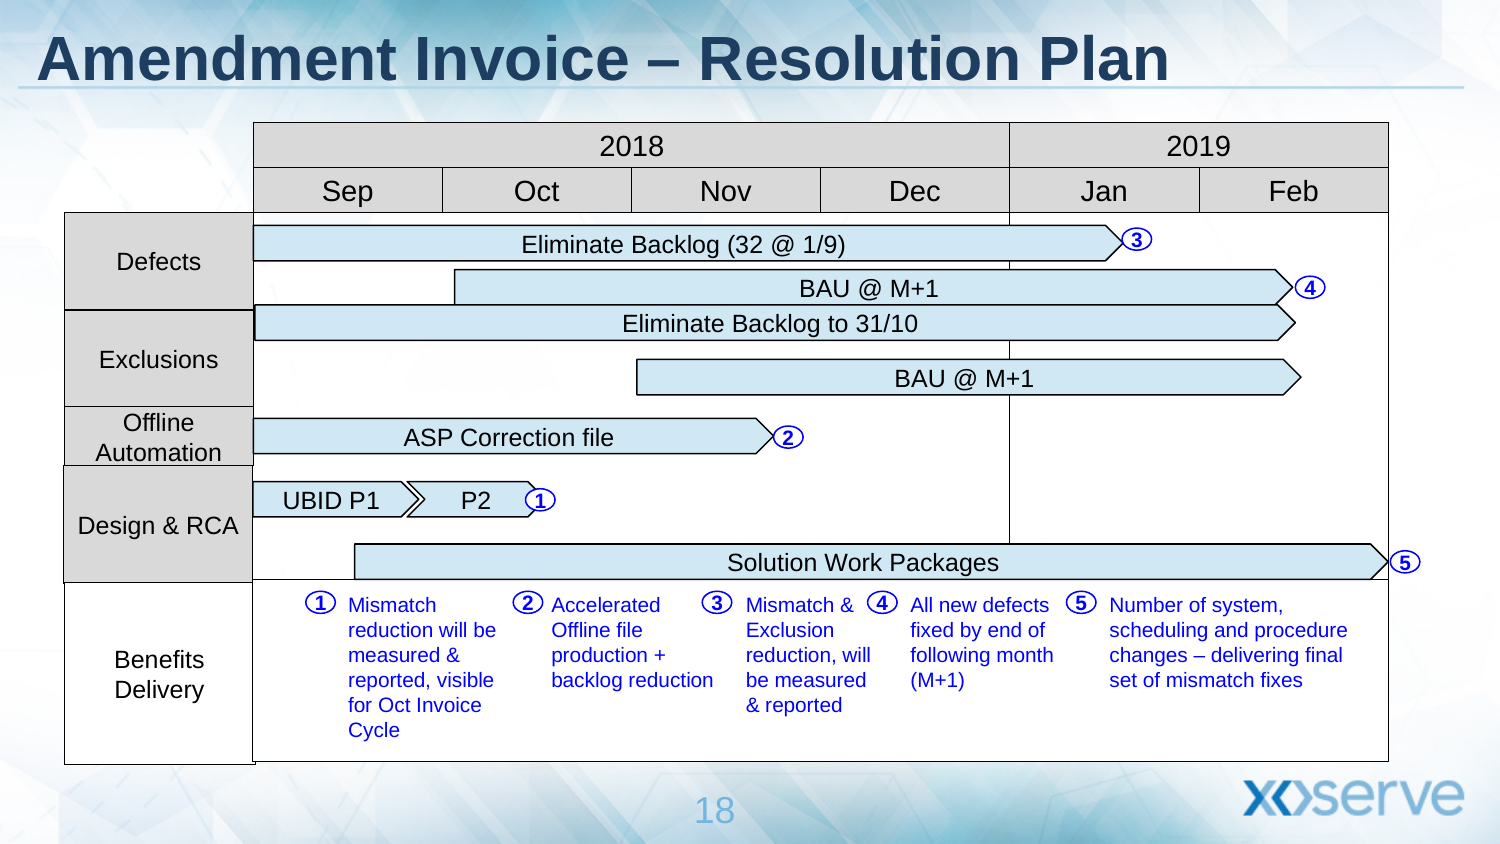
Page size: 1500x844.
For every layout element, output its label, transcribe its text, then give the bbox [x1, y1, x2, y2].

picture [0, 0, 1500, 844]
text_box Accelerated Offline file production + backlog reduction [545, 591, 723, 662]
text_box Solution Work Packages [354, 544, 1389, 580]
text_box Nov [631, 168, 820, 213]
text_box Feb [1199, 168, 1389, 213]
text_box Offline Automation [64, 406, 254, 466]
text_box Mismatch & Exclusion reduction, will be measured & reported [739, 591, 883, 662]
text_box 2018 [253, 122, 1009, 168]
text_box 3 [1122, 228, 1152, 251]
text_box Jan [1009, 168, 1199, 213]
text_box [1373, 563, 1389, 579]
text_box [1009, 213, 1389, 561]
text_box Sep [253, 168, 442, 213]
text_box 5 [1066, 591, 1097, 614]
title Amendment Invoice – Resolution Plan [36, 0, 1463, 112]
text_box Oct [442, 168, 631, 213]
text_box 5 [1390, 550, 1420, 573]
text_box Dec [820, 168, 1009, 213]
text_box Eliminate Backlog (32 @ 1/9) [253, 225, 1123, 261]
text_box 4 [867, 591, 898, 614]
text_box 1 [525, 488, 556, 511]
text_box BAU @ M+1 [636, 359, 1301, 395]
text_box P2 [407, 481, 536, 517]
text_box Design & RCA [63, 465, 253, 584]
text_box 2019 [1009, 122, 1389, 168]
text_box Exclusions [64, 310, 254, 406]
text_box Mismatch reduction will be measured & reported, visible for Oct Invoice Cycle [342, 591, 520, 662]
text_box Defects [64, 212, 254, 310]
text_box 2 [513, 591, 543, 614]
text_box BAU @ M+1 [454, 269, 1293, 304]
text_box 2 [773, 426, 804, 449]
text_box Number of system, scheduling and procedure changes – delivering final set of mismatch fixes [1103, 591, 1364, 662]
text_box ASP Correction file [253, 418, 773, 454]
text_box Eliminate Backlog to 31/10 [254, 304, 1296, 341]
text_box [252, 579, 1389, 762]
text_box All new defects fixed by end of following month (M+1) [904, 591, 1083, 662]
text_box UBID P1 [252, 481, 419, 517]
text_box 1 [305, 591, 336, 614]
text_box Benefits Delivery [64, 582, 256, 765]
text_box 3 [702, 591, 732, 614]
text_box 4 [1295, 276, 1325, 299]
